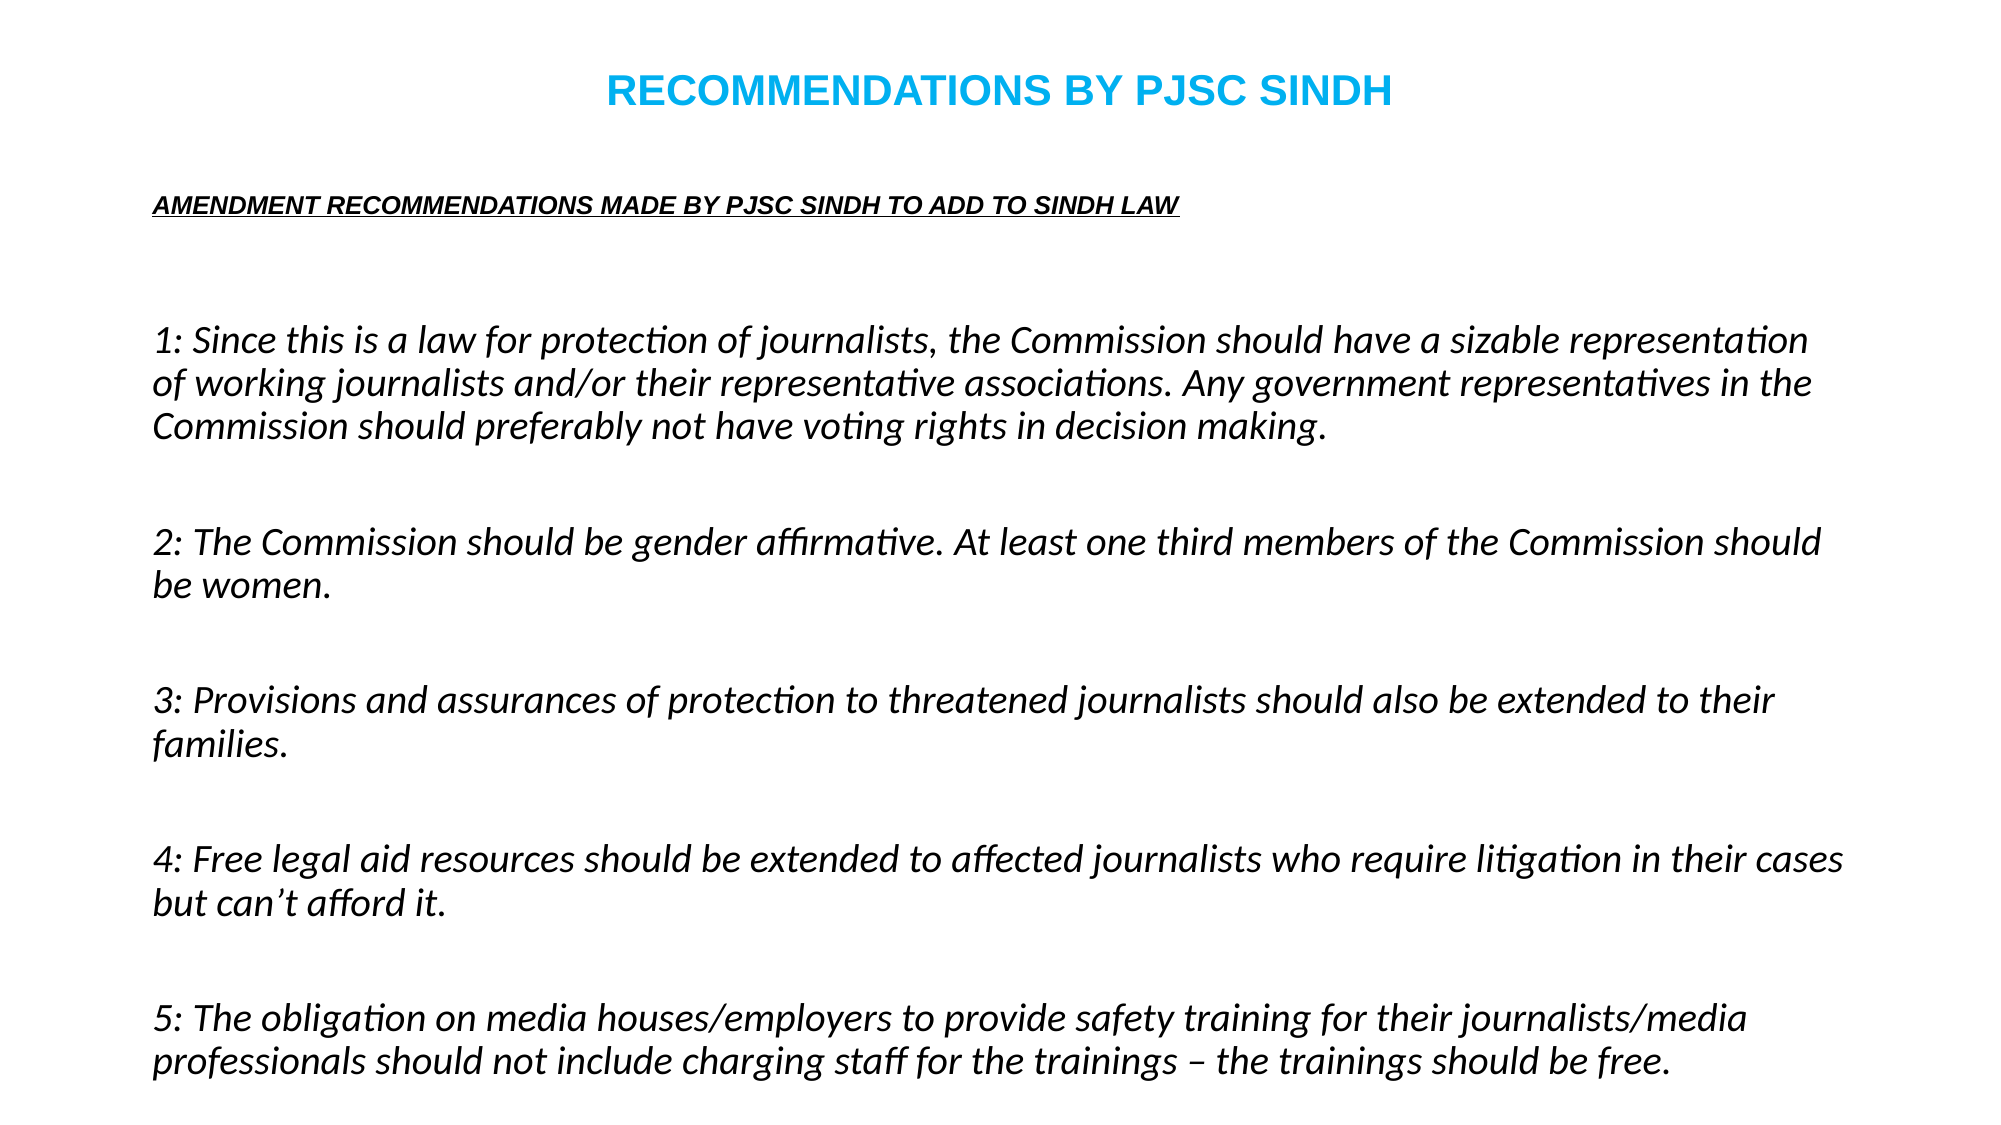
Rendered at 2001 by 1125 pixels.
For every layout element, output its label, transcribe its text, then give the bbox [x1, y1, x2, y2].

list AMENDMENT RECOMMENDATIONS MADE BY PJSC SINDH TO ADD TO SINDH LAW 1: Since this is a law for protection of journalists, the Commission should have a sizable representation of working journalists and/or their representative associations. Any government representatives in the Commission should preferably not have voting rights in decision making. 2: The Commission should be gender affirmative. At least one third members of the Commission should be women. 3: Provisions and assurances of protection to threatened journalists should also be extended to their families. 4: Free legal aid resources should be extended to affected journalists who require litigation in their cases but can’t afford it. 5: The obligation on media houses/employers to provide safety training for their journalists/media professionals should not include charging staff for the trainings – the trainings should be free. [137, 184, 1863, 1100]
title RECOMMENDATIONS BY PJSC SINDH [137, 59, 1863, 184]
